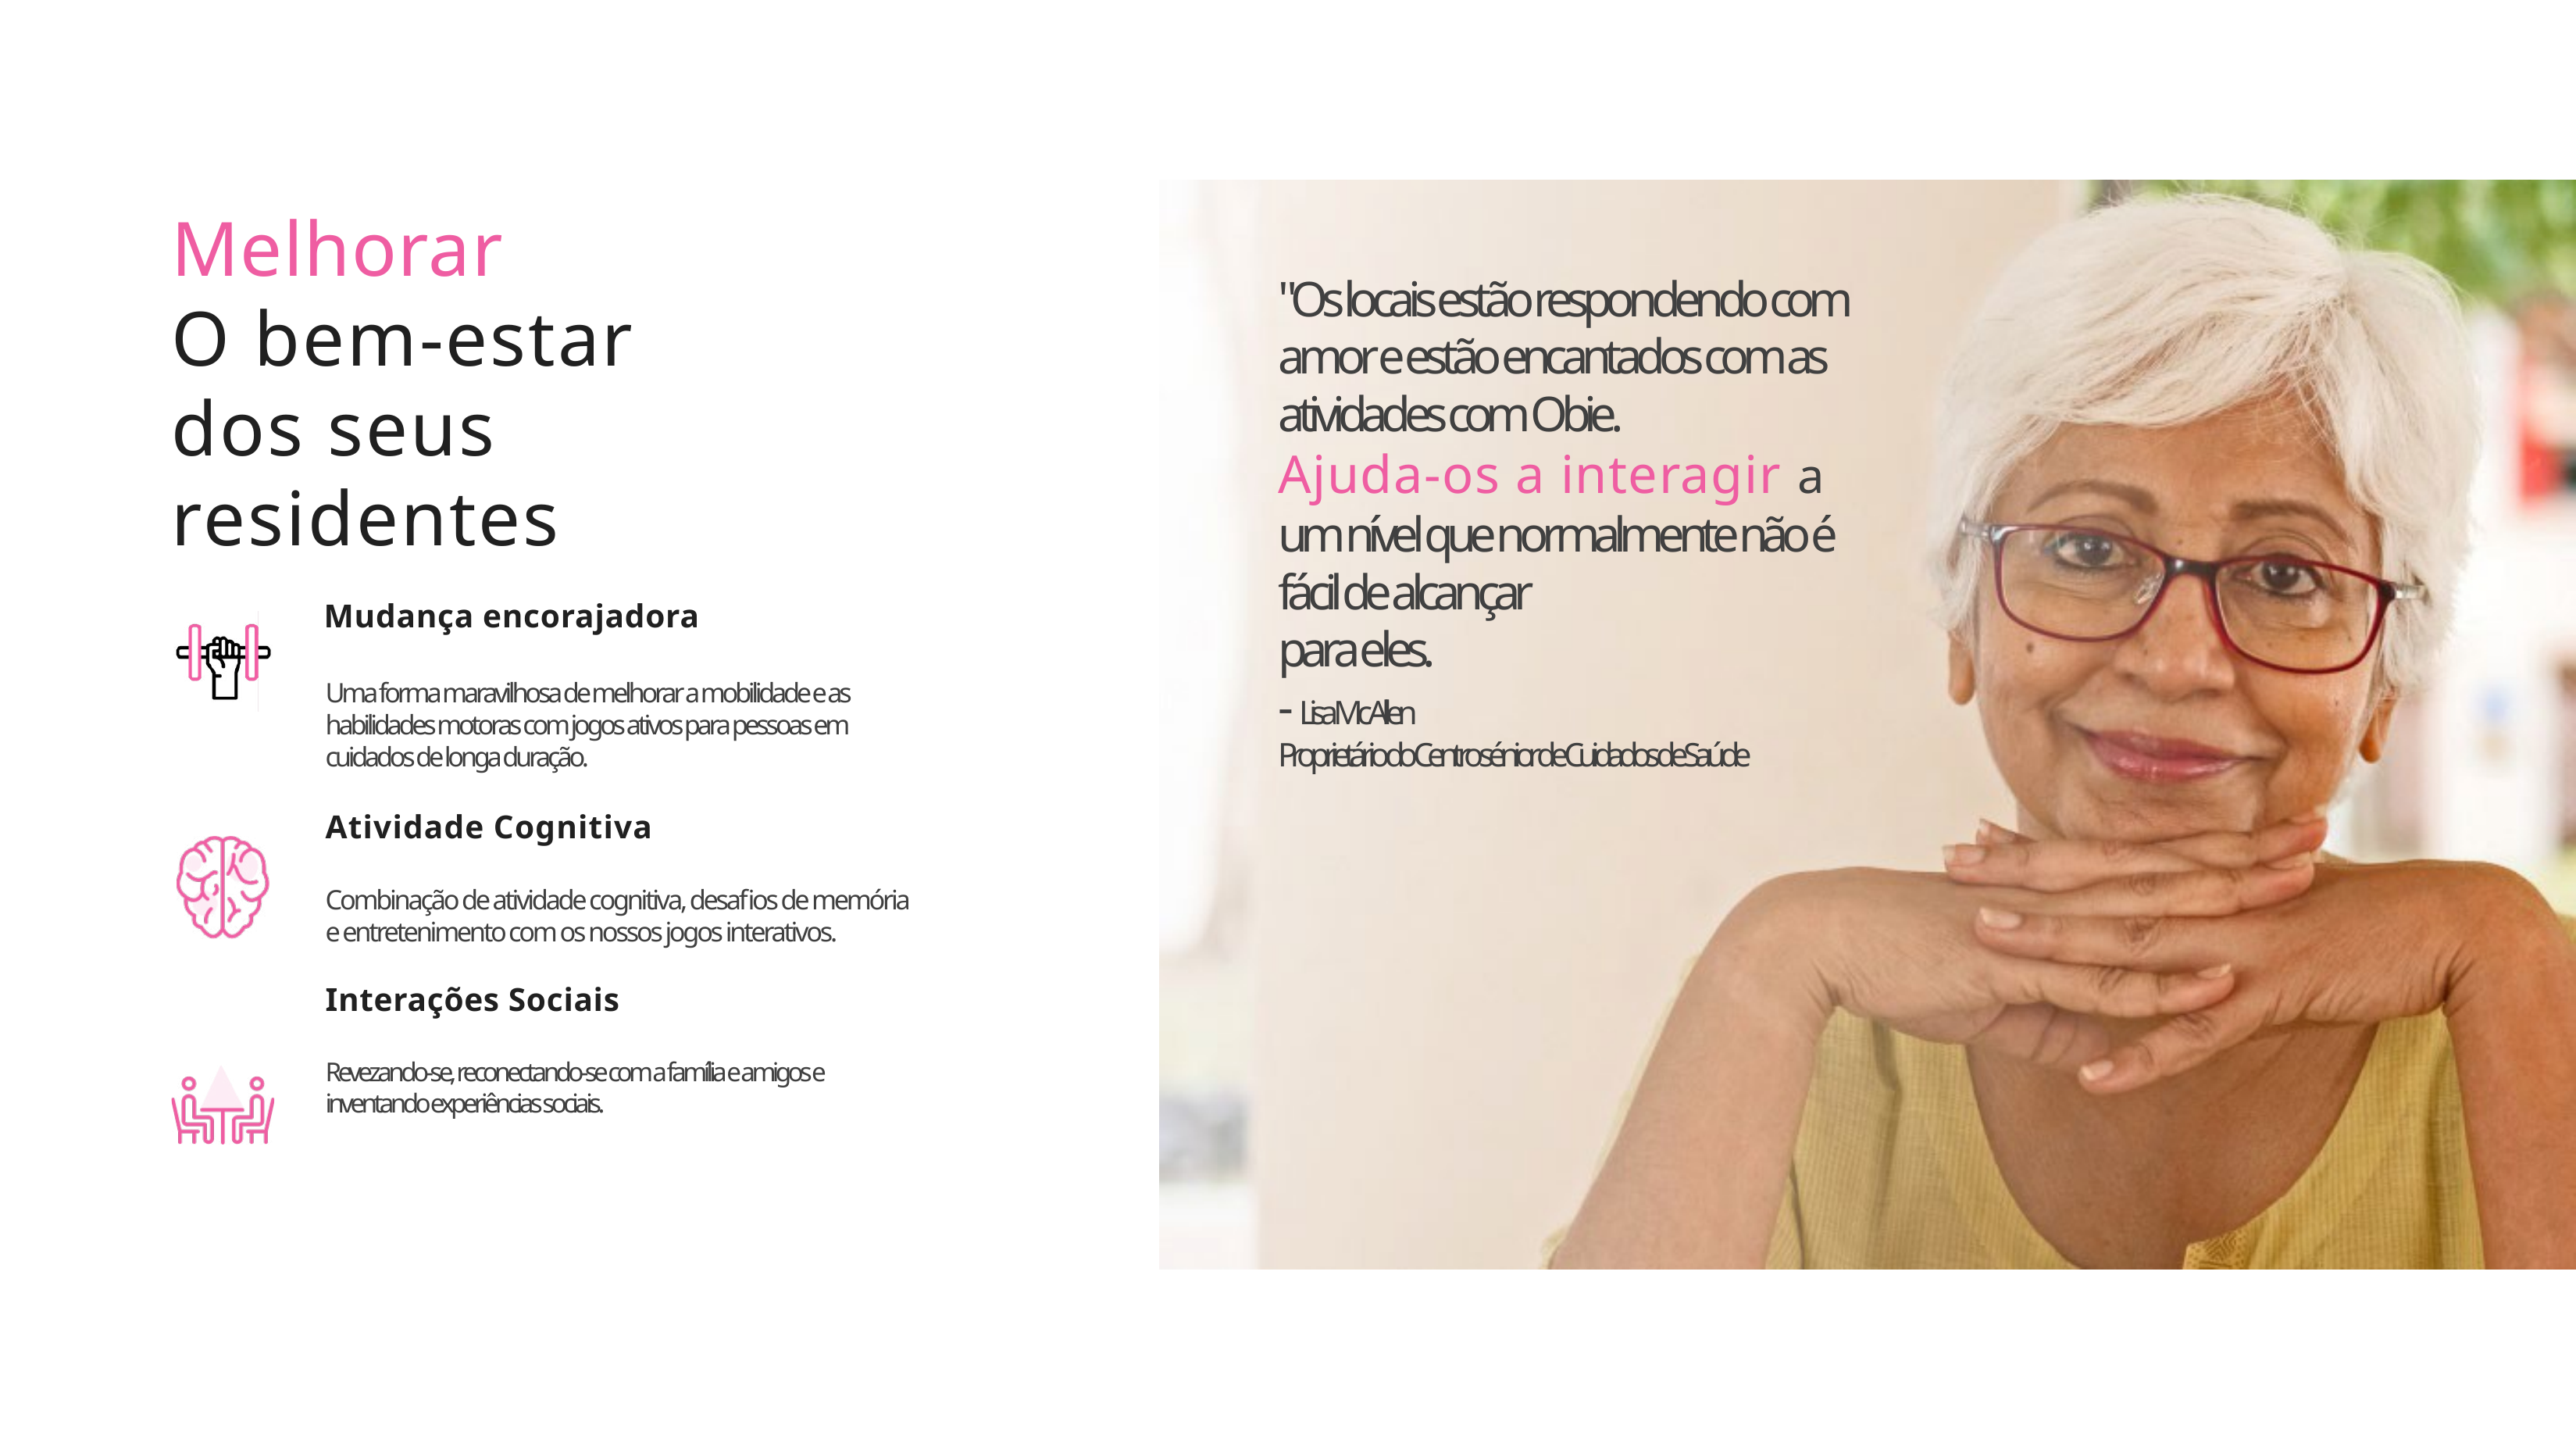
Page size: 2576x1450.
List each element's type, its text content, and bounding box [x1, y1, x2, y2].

text_box "Os locais estão respondendo com amor e estão encantados com as atividades com Obie. Ajuda-os a interagir a um nível que normalmente não é fácil de alcançar para eles. - Lisa Mc Allen Proprietário do Centro sénior de Cuidados de Saúde [1277, 266, 1874, 823]
text_box [176, 836, 269, 939]
text_box Mudança encorajadora Uma forma maravilhosa de melhorar a mobilidade e as habilidades motoras com jogos ativos para pessoas em cuidados de longa duração. Atividade Cognitiva Combinação de atividade cognitiva, desafios de memória e entretenimento com os nossos jogos interativos. Interações Sociais Revezando-se, reconectando-se com a família e amigos e inventando experiências sociais. [323, 593, 916, 1119]
text_box [1159, 180, 2576, 1270]
title Melhorar O bem-estar dos seus residentes [169, 199, 780, 561]
text_box [171, 1064, 275, 1145]
text_box [173, 611, 273, 712]
